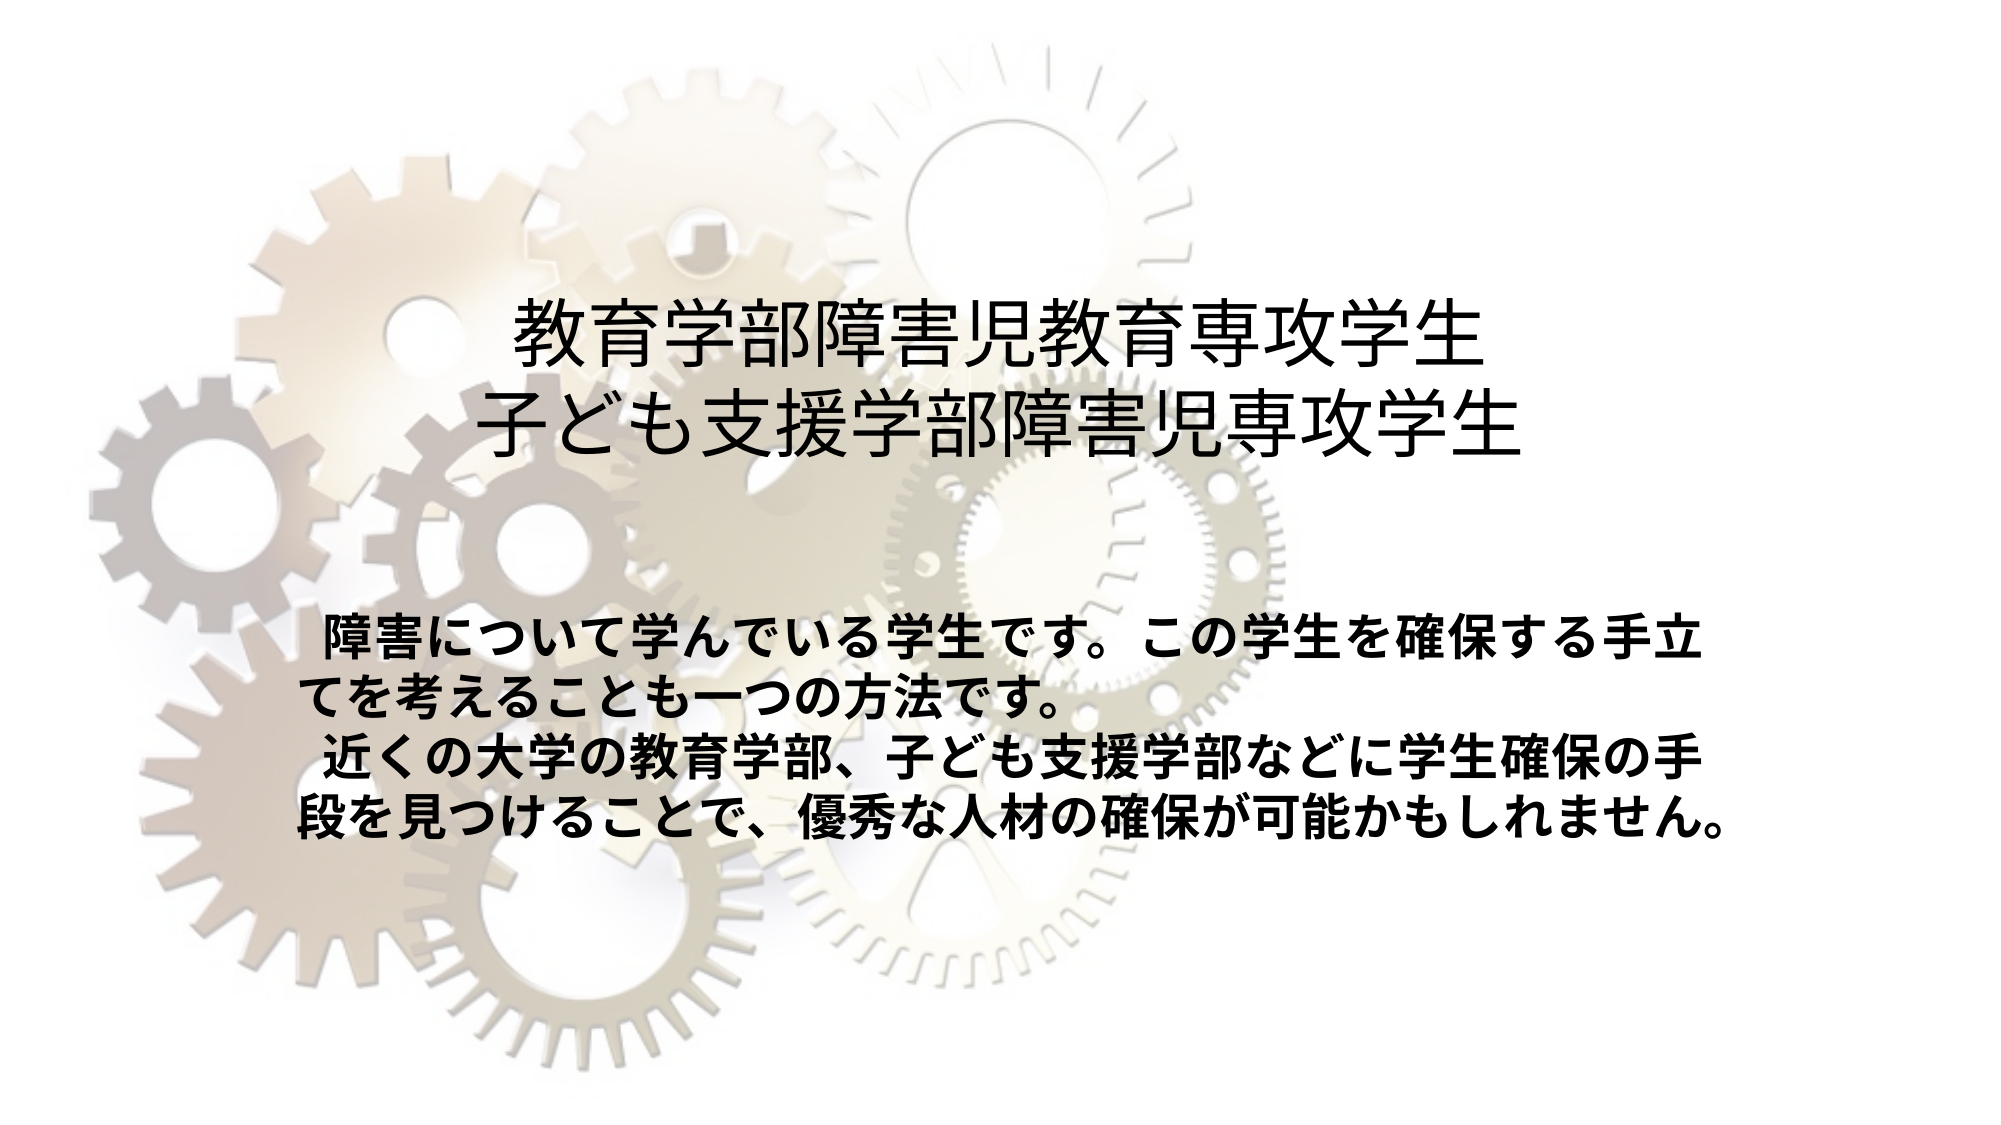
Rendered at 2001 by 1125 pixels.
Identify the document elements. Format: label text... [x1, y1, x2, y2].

text_box 教育学部障害児教育専攻学生 子ども支援学部障害児専攻学生 [375, 278, 1625, 474]
text_box 障害について学んでいる学生です。この学生を確保する手立てを考えることも一つの方法です。 近くの大学の教育学部、子ども支援学部などに学生確保の手段を見つけることで、優秀な人材の確保が可能かもしれません。 [281, 597, 1719, 853]
